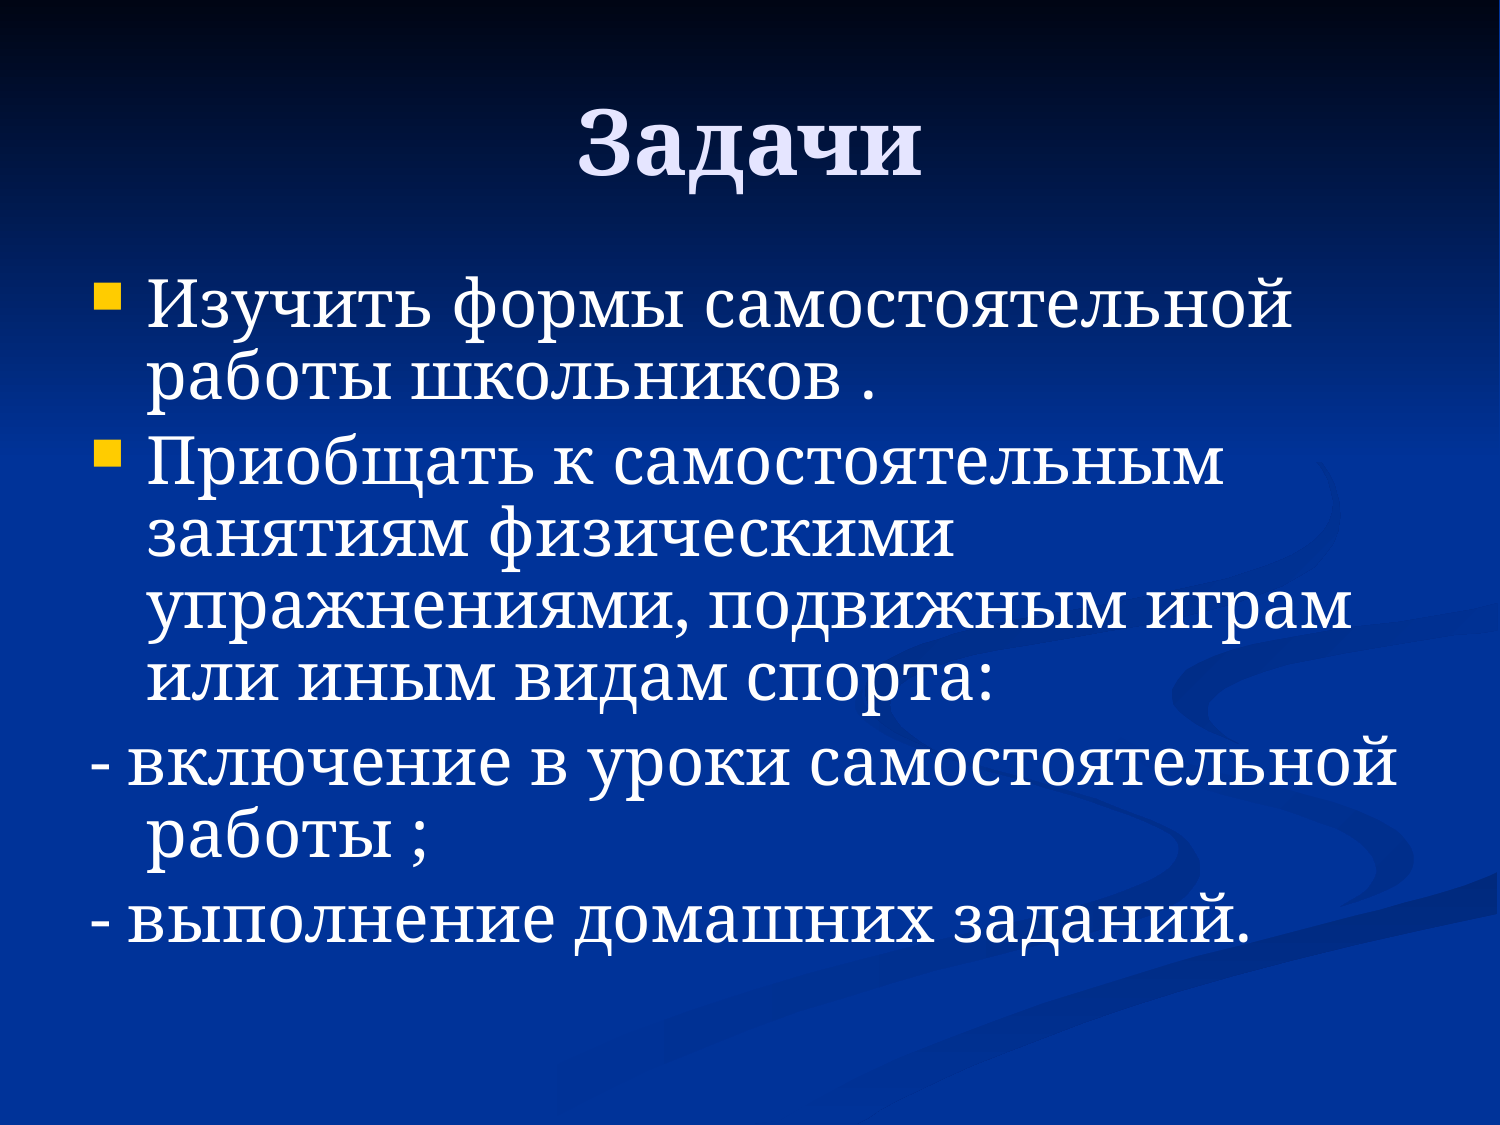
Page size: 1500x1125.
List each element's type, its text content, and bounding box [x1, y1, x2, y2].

list Изучить формы самостоятельной работы школьников . Приобщать к самостоятельным занятиям физическими упражнениями, подвижным играм или иным видам спорта: - включение в уроки самостоятельной работы ; - выполнение домашних заданий. [74, 262, 1426, 1006]
title Задачи [74, 44, 1426, 233]
